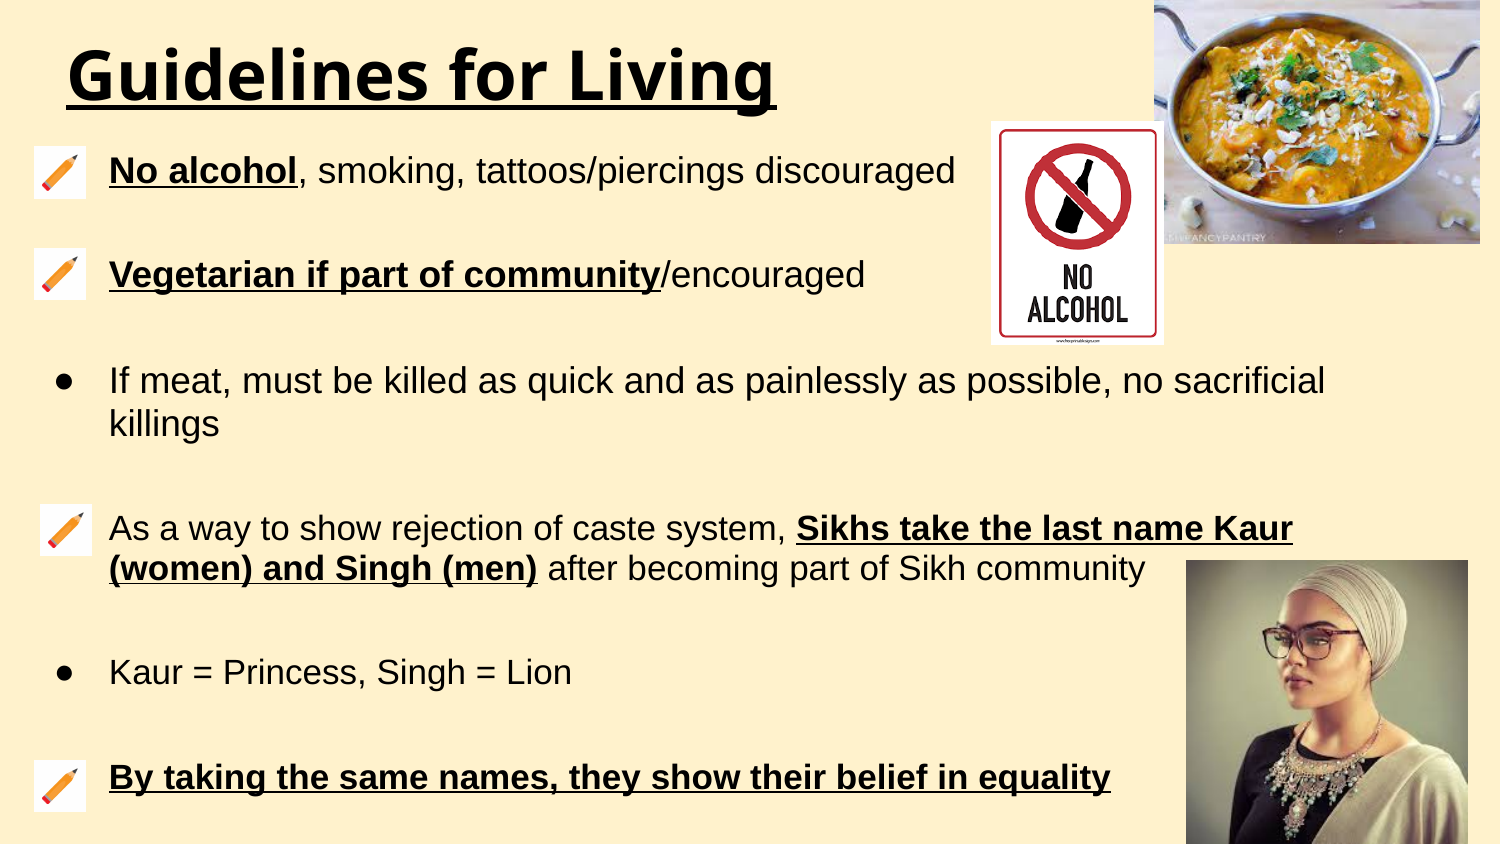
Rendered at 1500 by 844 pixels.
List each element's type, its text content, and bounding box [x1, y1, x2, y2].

picture [1185, 560, 1468, 844]
picture [34, 248, 87, 301]
picture [40, 504, 92, 557]
picture [34, 760, 87, 813]
picture [34, 146, 87, 199]
list No alcohol, smoking, tattoos/piercings discouraged Vegetarian if part of community/encouraged If meat, must be killed as quick and as painlessly as possible, no sacrificial killings As a way to show rejection of caste system, Sikhs take the last name Kaur (women) and Singh (men) after becoming part of Sikh community Kaur = Princess, Singh = Lion By taking the same names, they show their belief in equality [18, 135, 1449, 812]
title Guidelines for Living [51, 16, 1149, 110]
picture [991, 0, 1480, 346]
